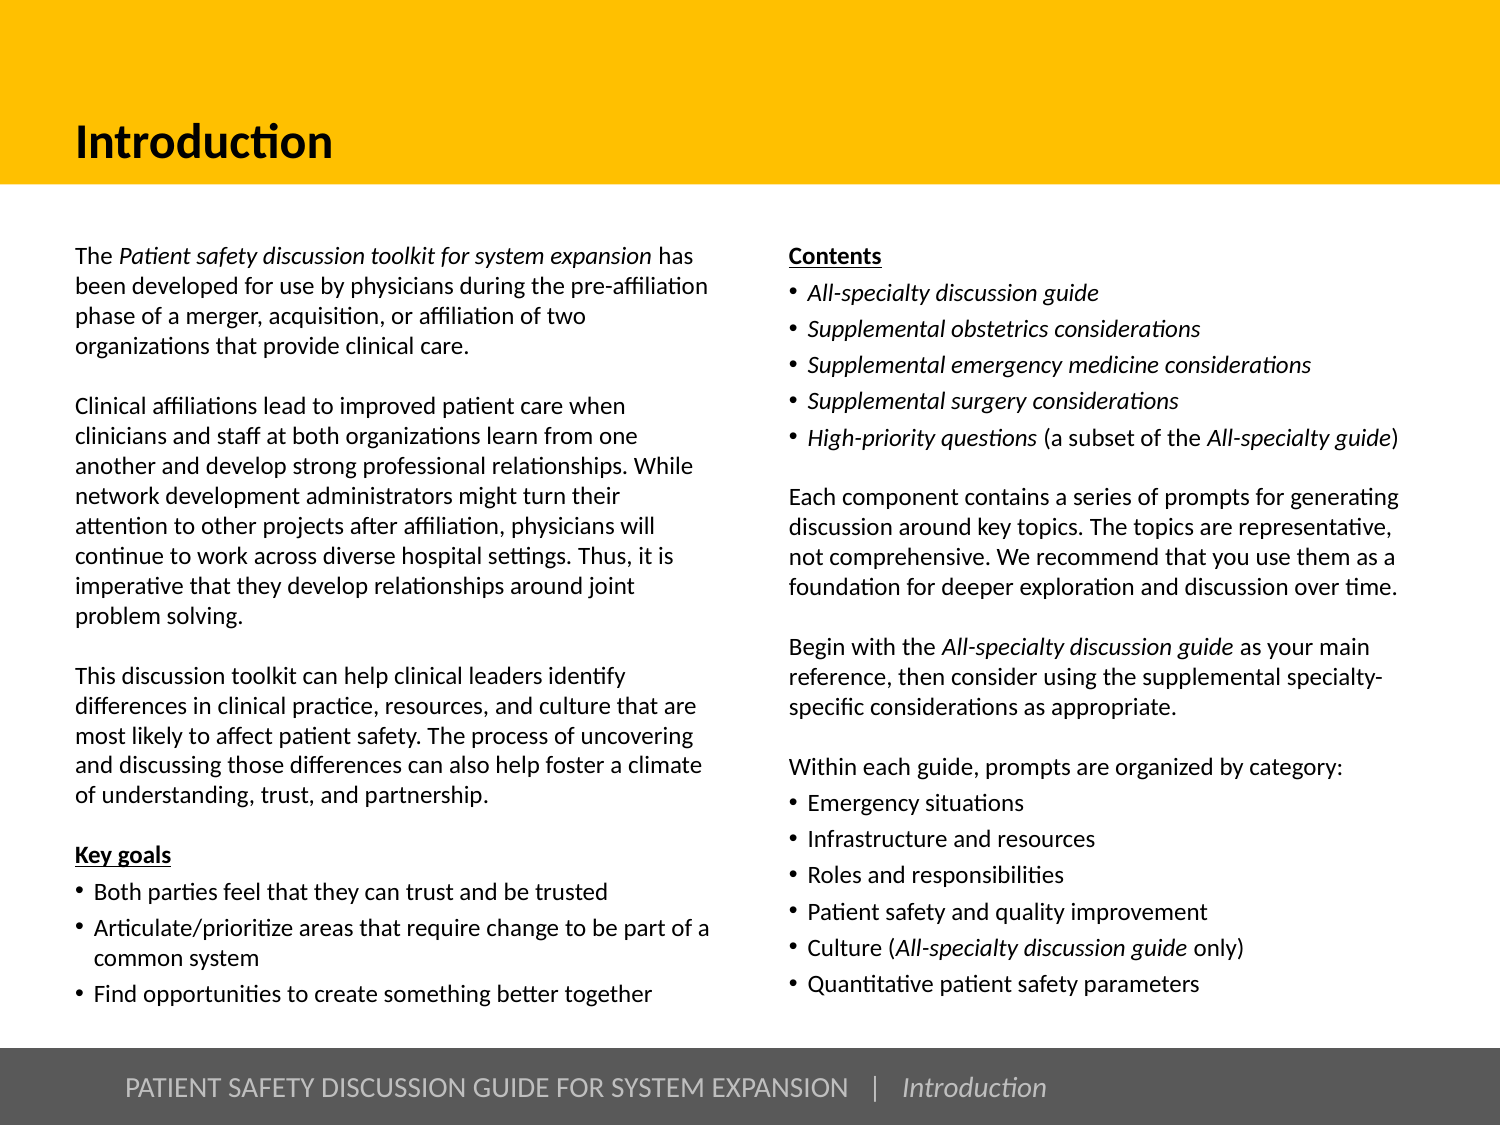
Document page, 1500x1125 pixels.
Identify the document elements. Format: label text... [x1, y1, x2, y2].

text_box [0, 1048, 1500, 1125]
text_box [0, 0, 1500, 185]
text_box Contents All-specialty discussion guide Supplemental obstetrics considerations Supplemental emergency medicine considerations Supplemental surgery considerations High-priority questions (a subset of the All-specialty guide) Each component contains a series of prompts for generating discussion around key topics. The topics are representative, not comprehensive. We recommend that you use them as a foundation for deeper exploration and discussion over time. Begin with the All-specialty discussion guide as your main reference, then consider using the supplemental specialty-specific considerations as appropriate. Within each guide, prompts are organized by category: Emergency situations Infrastructure and resources Roles and responsibilities Patient safety and quality improvement Culture (All-specialty discussion guide only) Quantitative patient safety parameters [788, 240, 1443, 1061]
title Introduction [75, 108, 1425, 170]
text_box PATIENT SAFETY DISCUSSION GUIDE FOR SYSTEM EXPANSION | Introduction [125, 1074, 1457, 1105]
text_box The Patient safety discussion toolkit for system expansion has been developed for use by physicians during the pre-affiliation phase of a merger, acquisition, or affiliation of two organizations that provide clinical care. Clinical affiliations lead to improved patient care when clinicians and staff at both organizations learn from one another and develop strong professional relationships. While network development administrators might turn their attention to other projects after affiliation, physicians will continue to work across diverse hospital settings. Thus, it is imperative that they develop relationships around joint problem solving. This discussion toolkit can help clinical leaders identify differences in clinical practice, resources, and culture that are most likely to affect patient safety. The process of uncovering and discussing those differences can also help foster a climate of understanding, trust, and partnership. Key goals Both parties feel that they can trust and be trusted Articulate/prioritize areas that require change to be part of a common system Find opportunities to create something better together [75, 240, 713, 1048]
